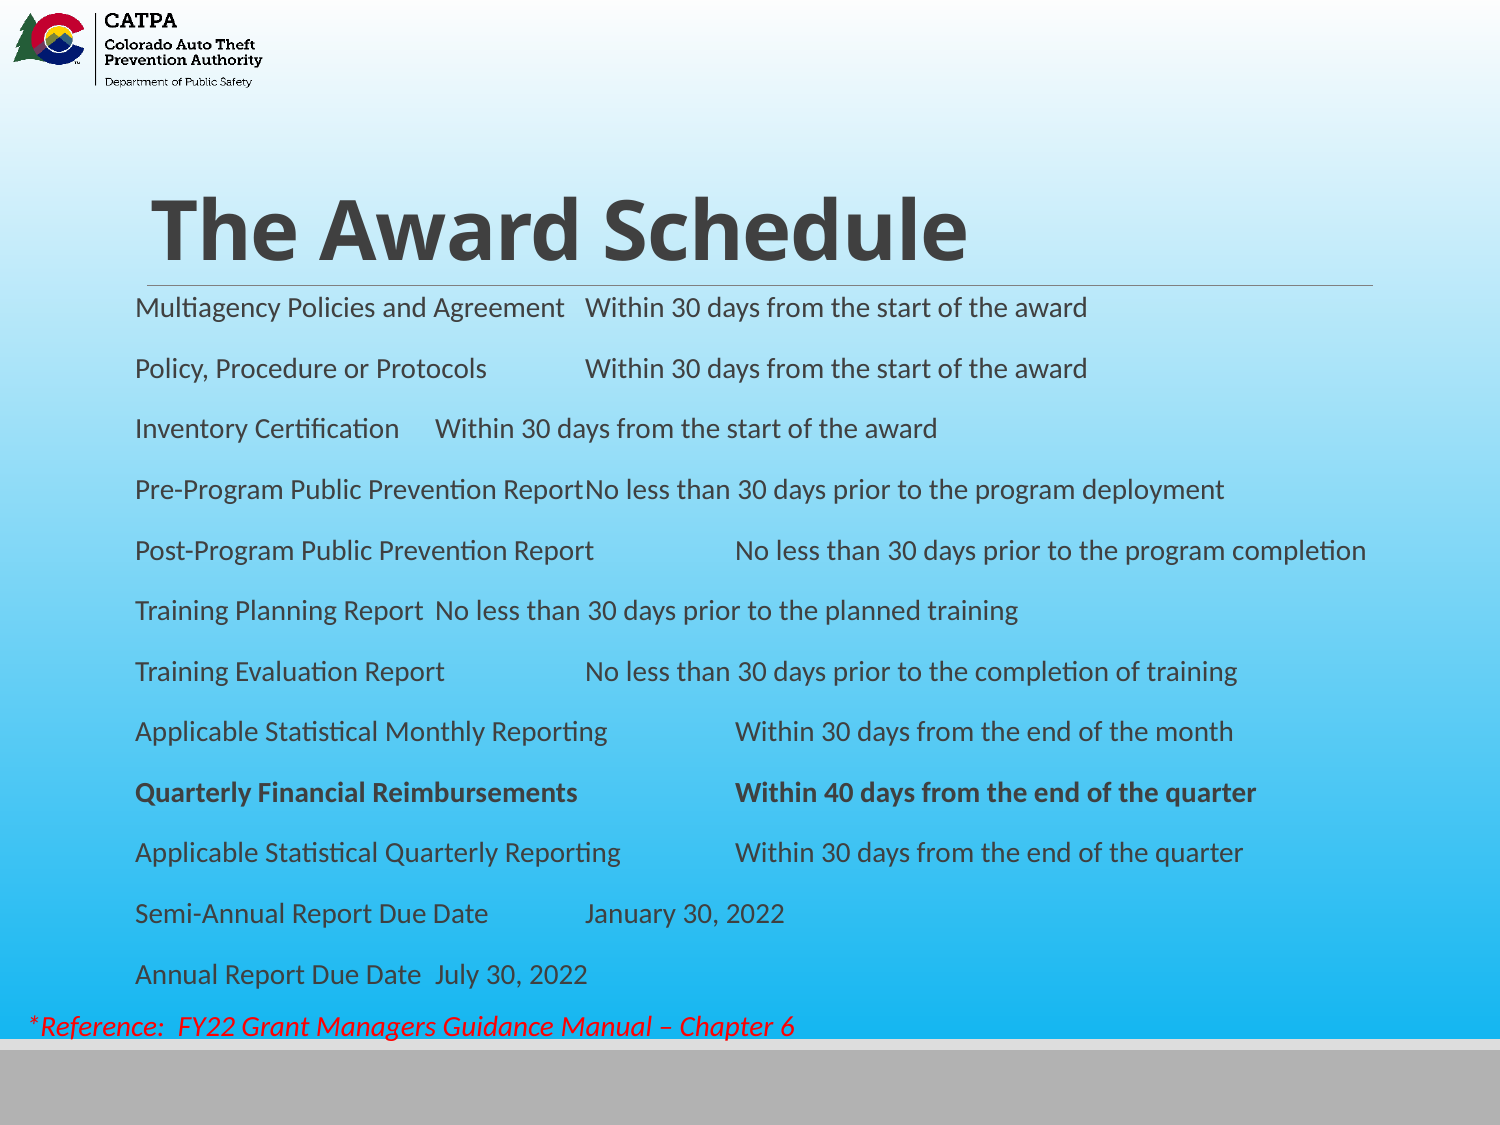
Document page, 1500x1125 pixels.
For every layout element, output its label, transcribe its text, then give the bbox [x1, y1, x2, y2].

picture [12, 12, 263, 88]
list Multiagency Policies and Agreement Within 30 days from the start of the award Policy, Procedure or Protocols Within 30 days from the start of the award Inventory Certification Within 30 days from the start of the award Pre-Program Public Prevention Report No less than 30 days prior to the program deployment Post-Program Public Prevention Report No less than 30 days prior to the program completion Training Planning Report No less than 30 days prior to the planned training Training Evaluation Report No less than 30 days prior to the completion of training Applicable Statistical Monthly Reporting Within 30 days from the end of the month Quarterly Financial Reimbursements Within 40 days from the end of the quarter Applicable Statistical Quarterly Reporting Within 30 days from the end of the quarter Semi-Annual Report Due Date January 30, 2022 Annual Report Due Date July 30, 2022 [135, 285, 1438, 988]
title The Award Schedule [135, 47, 1373, 285]
text_box *Reference: FY22 Grant Managers Guidance Manual – Chapter 6 [11, 999, 811, 1050]
